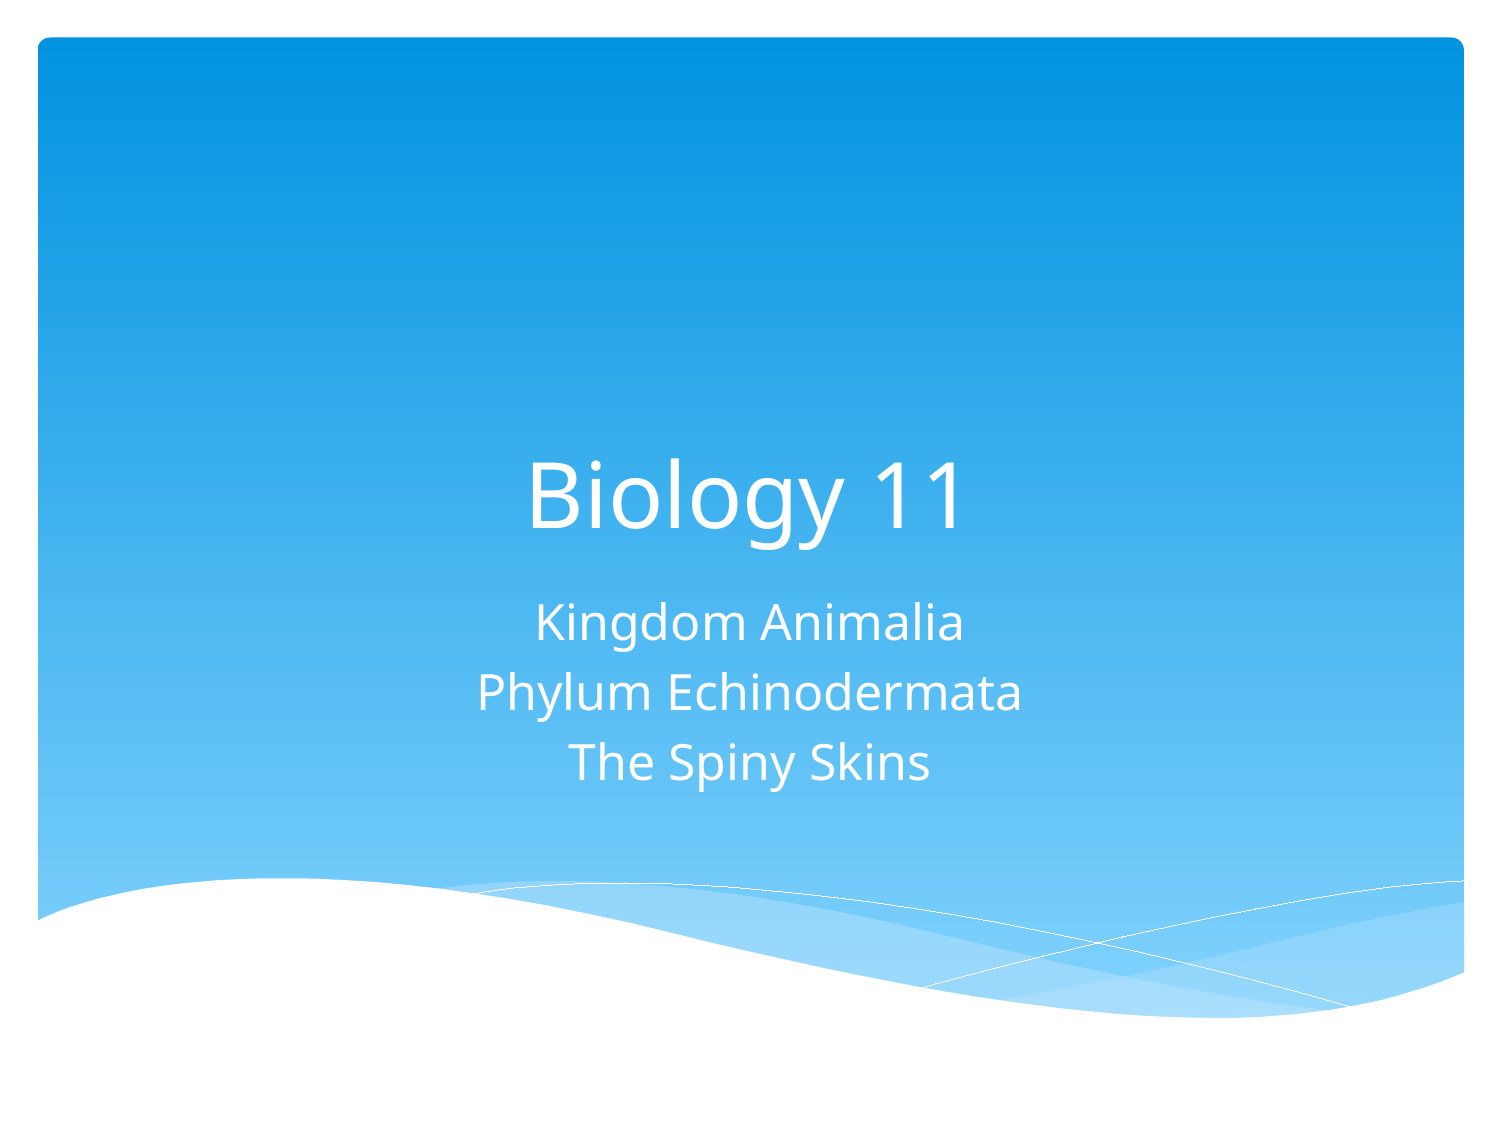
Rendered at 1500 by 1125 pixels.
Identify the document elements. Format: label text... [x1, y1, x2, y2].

subtitle Kingdom Animalia Phylum Echinodermata The Spiny Skins [225, 583, 1275, 825]
title Biology 11 [112, 262, 1388, 555]
